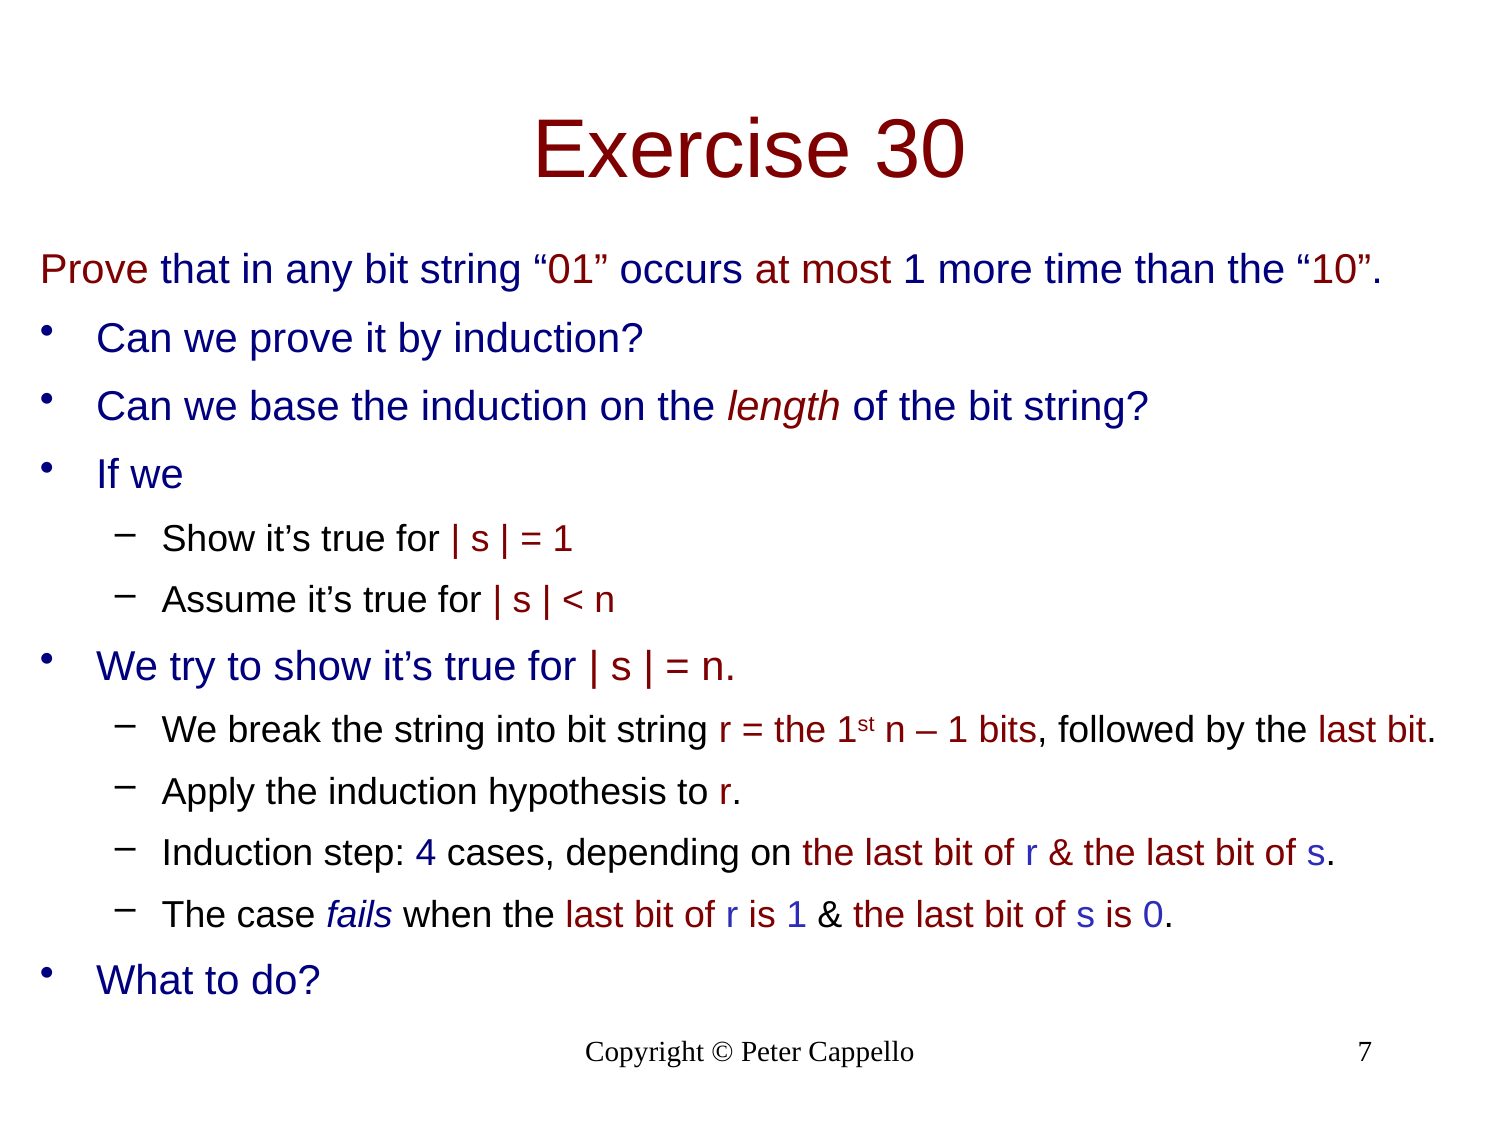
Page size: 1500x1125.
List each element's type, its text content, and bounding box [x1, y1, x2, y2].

text_box Exercise 30 [112, 50, 1388, 224]
text_box Prove that in any bit string “01” occurs at most 1 more time than the “10”. Can we prove it by induction? Can we base the induction on the length of the bit string? If we Show it’s true for | s | = 1 Assume it’s true for | s | < n We try to show it’s true for | s | = n. We break the string into bit string r = the 1st n – 1 bits, followed by the last bit. Apply the induction hypothesis to r. Induction step: 4 cases, depending on the last bit of r & the last bit of s. The case fails when the last bit of r is 1 & the last bit of s is 0. What to do? [24, 224, 1475, 1025]
slide_number 7 [1074, 1025, 1388, 1100]
footer Copyright © Peter Cappello [512, 1025, 988, 1100]
